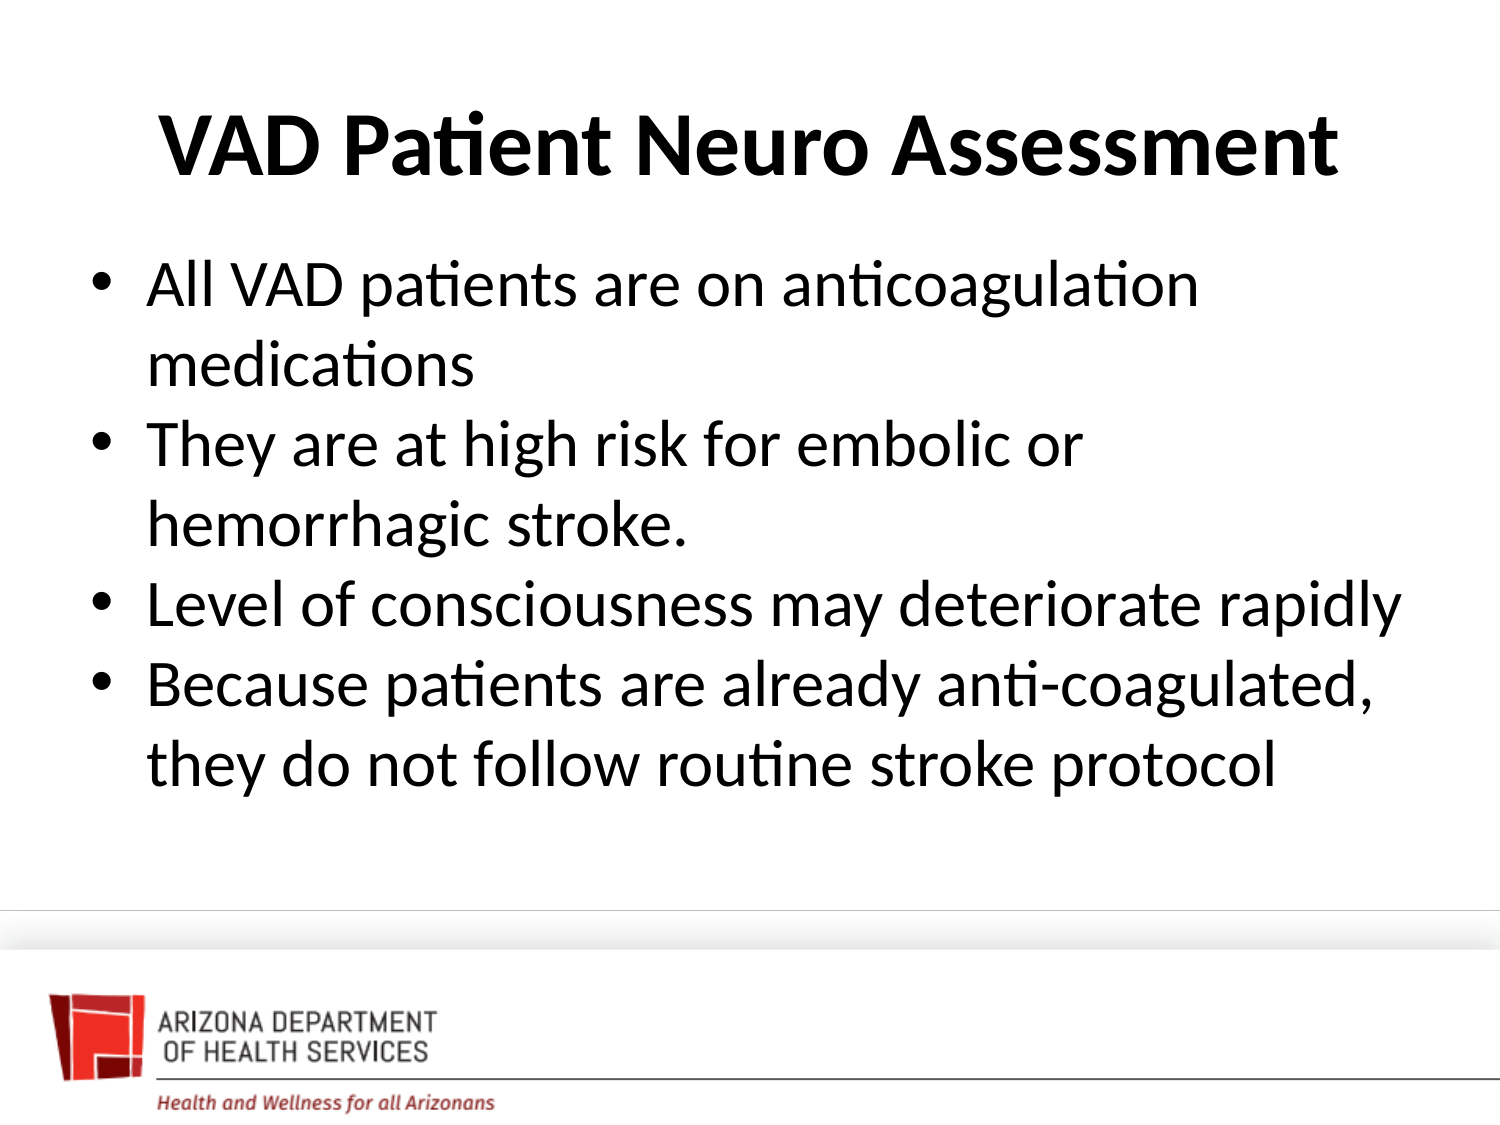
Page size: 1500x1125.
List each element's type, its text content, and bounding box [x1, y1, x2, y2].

title VAD Patient Neuro Assessment [75, 45, 1425, 232]
list All VAD patients are on anticoagulation medications They are at high risk for embolic or hemorrhagic stroke. Level of consciousness may deteriorate rapidly Because patients are already anti-coagulated, they do not follow routine stroke protocol [75, 232, 1425, 924]
